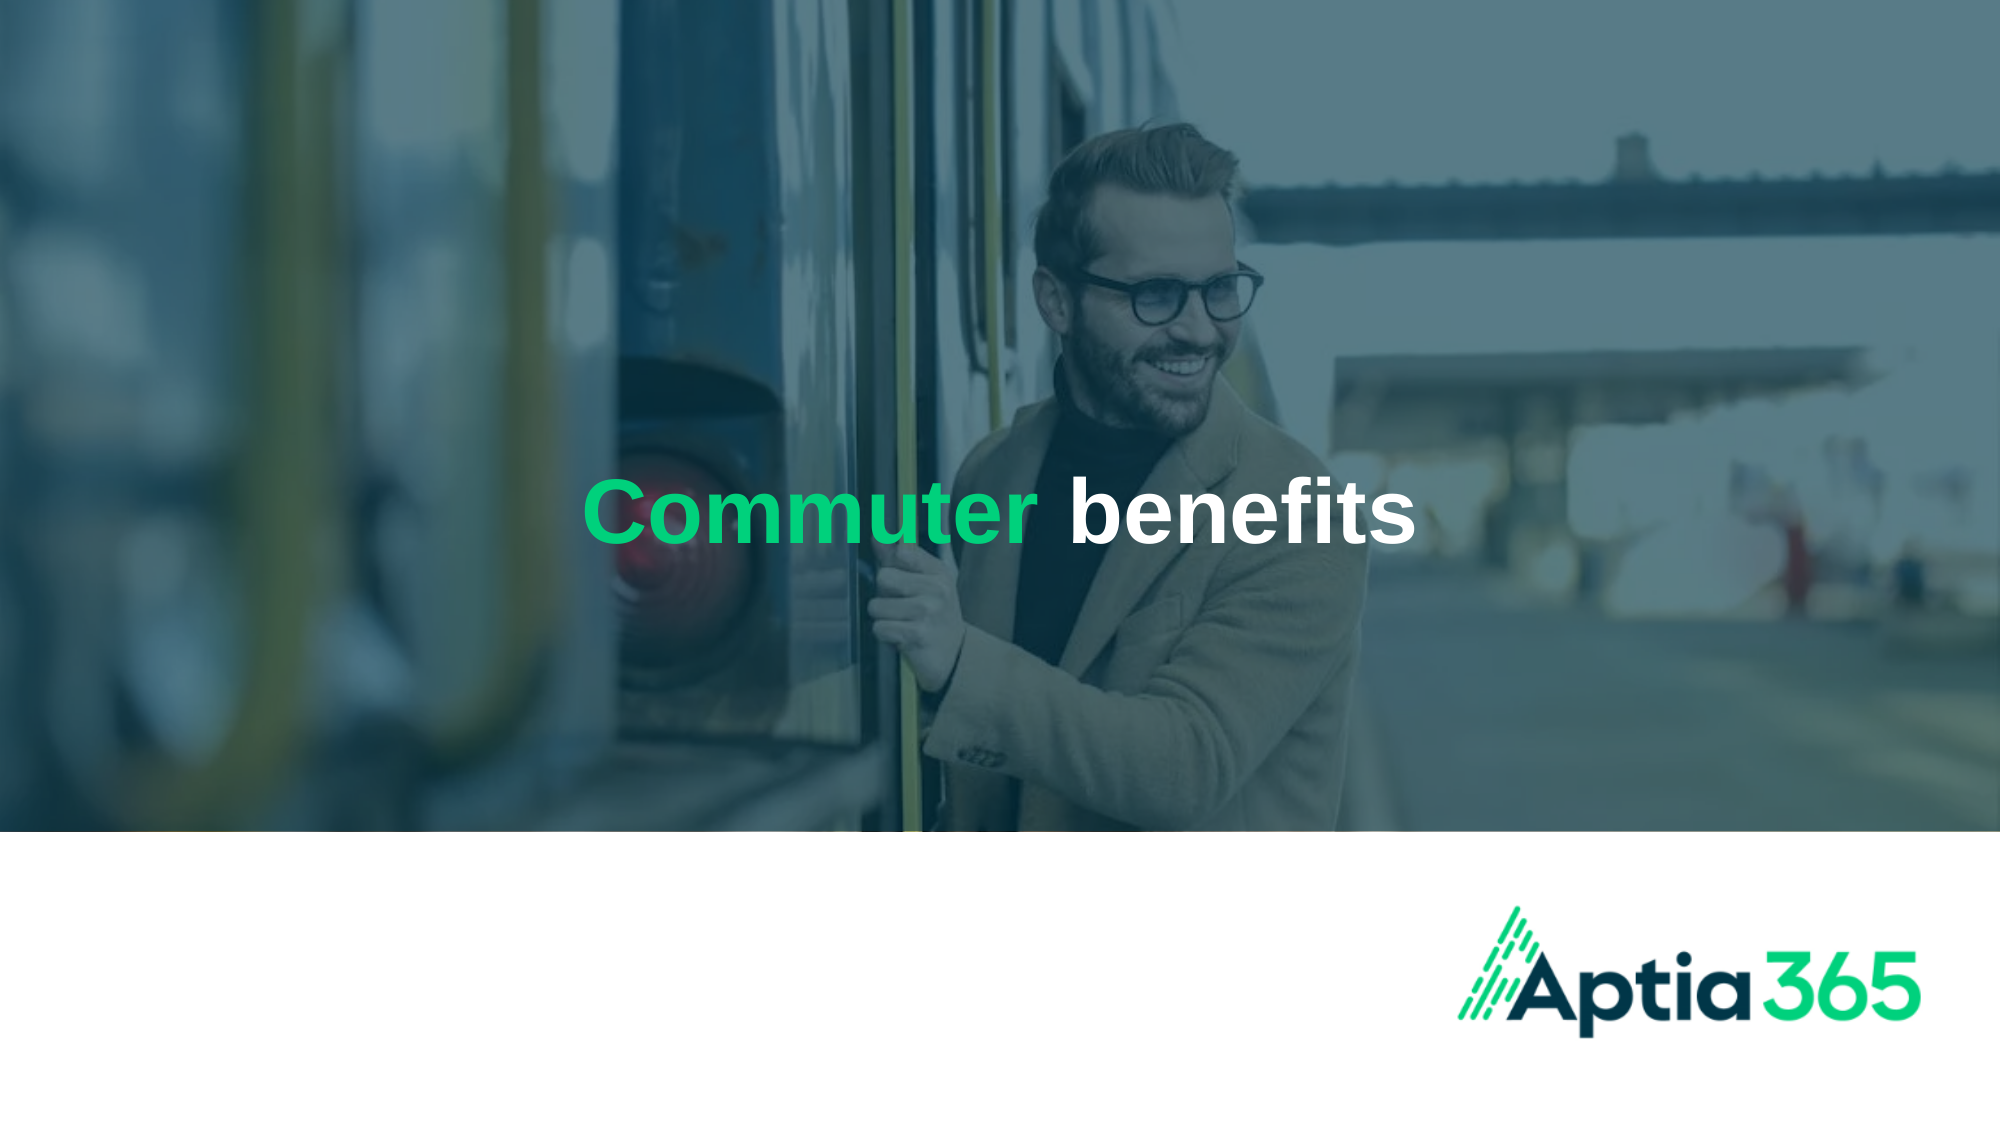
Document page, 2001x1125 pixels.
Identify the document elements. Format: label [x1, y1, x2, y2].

picture [1446, 891, 1939, 1054]
picture [0, 0, 2000, 832]
